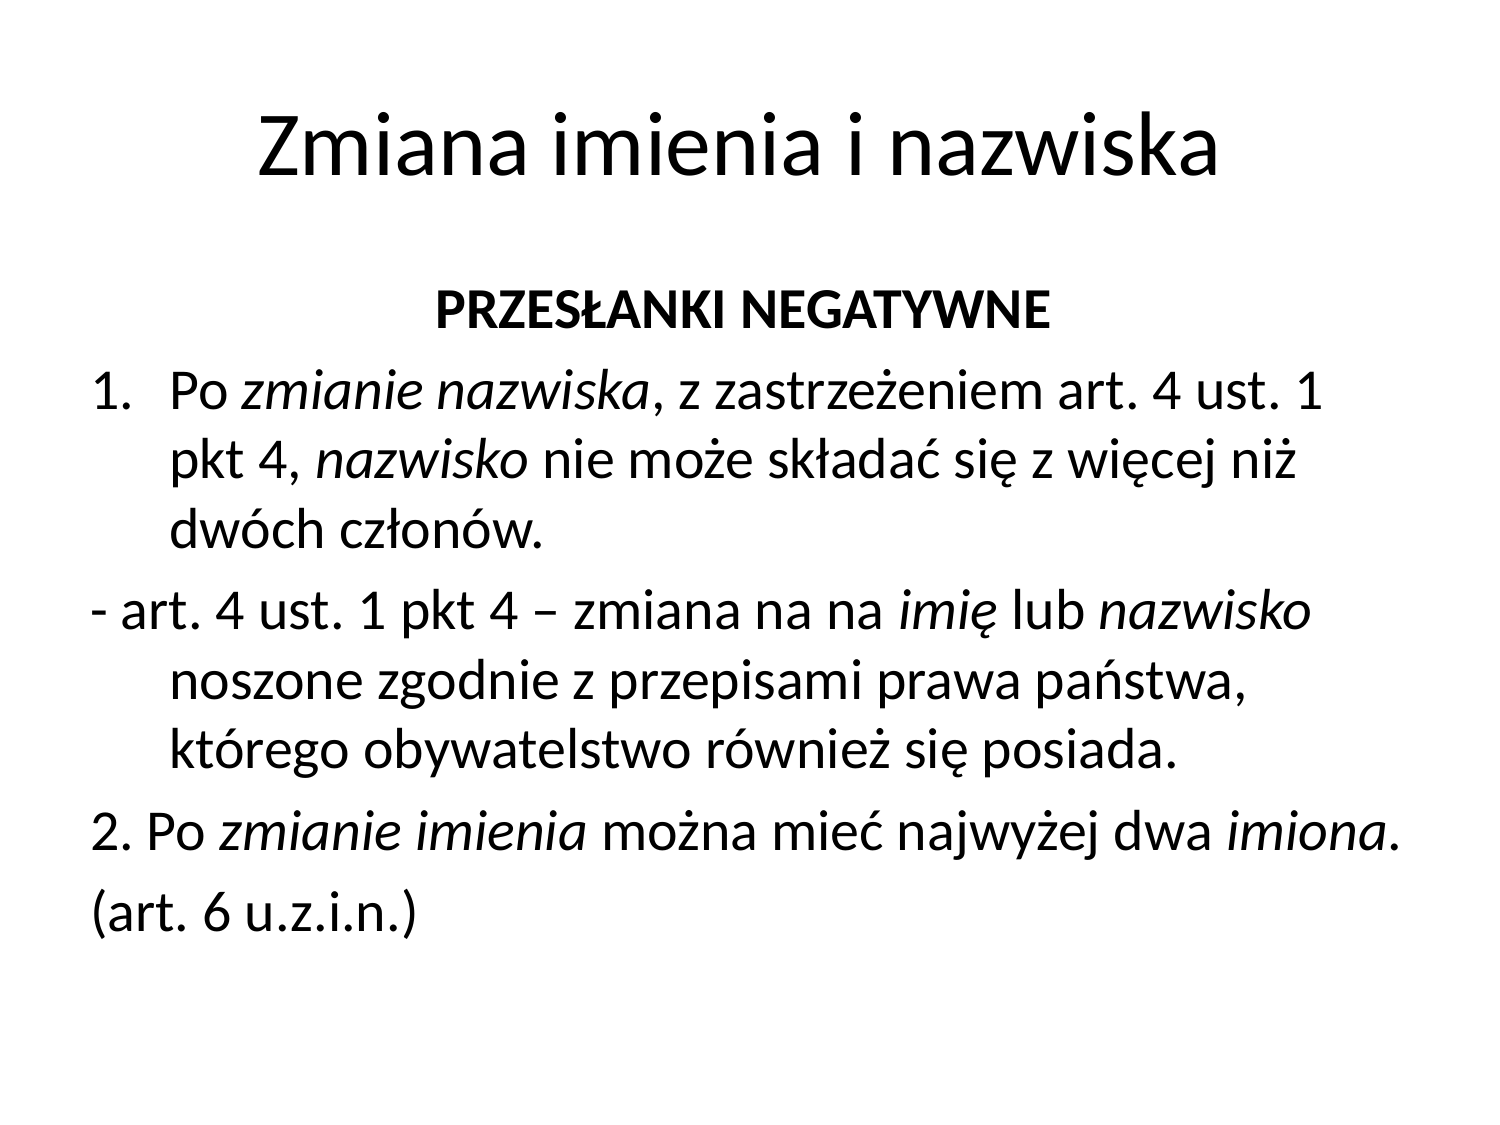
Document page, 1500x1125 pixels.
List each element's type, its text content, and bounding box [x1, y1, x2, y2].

title Zmiana imienia i nazwiska [75, 45, 1425, 233]
list PRZESŁANKI NEGATYWNE Po zmianie nazwiska, z zastrzeżeniem art. 4 ust. 1 pkt 4, nazwisko nie może składać się z więcej niż dwóch członów. - art. 4 ust. 1 pkt 4 – zmiana na na imię lub nazwisko noszone zgodnie z przepisami prawa państwa, którego obywatelstwo również się posiada. 2. Po zmianie imienia można mieć najwyżej dwa imiona. (art. 6 u.z.i.n.) [75, 262, 1425, 1005]
